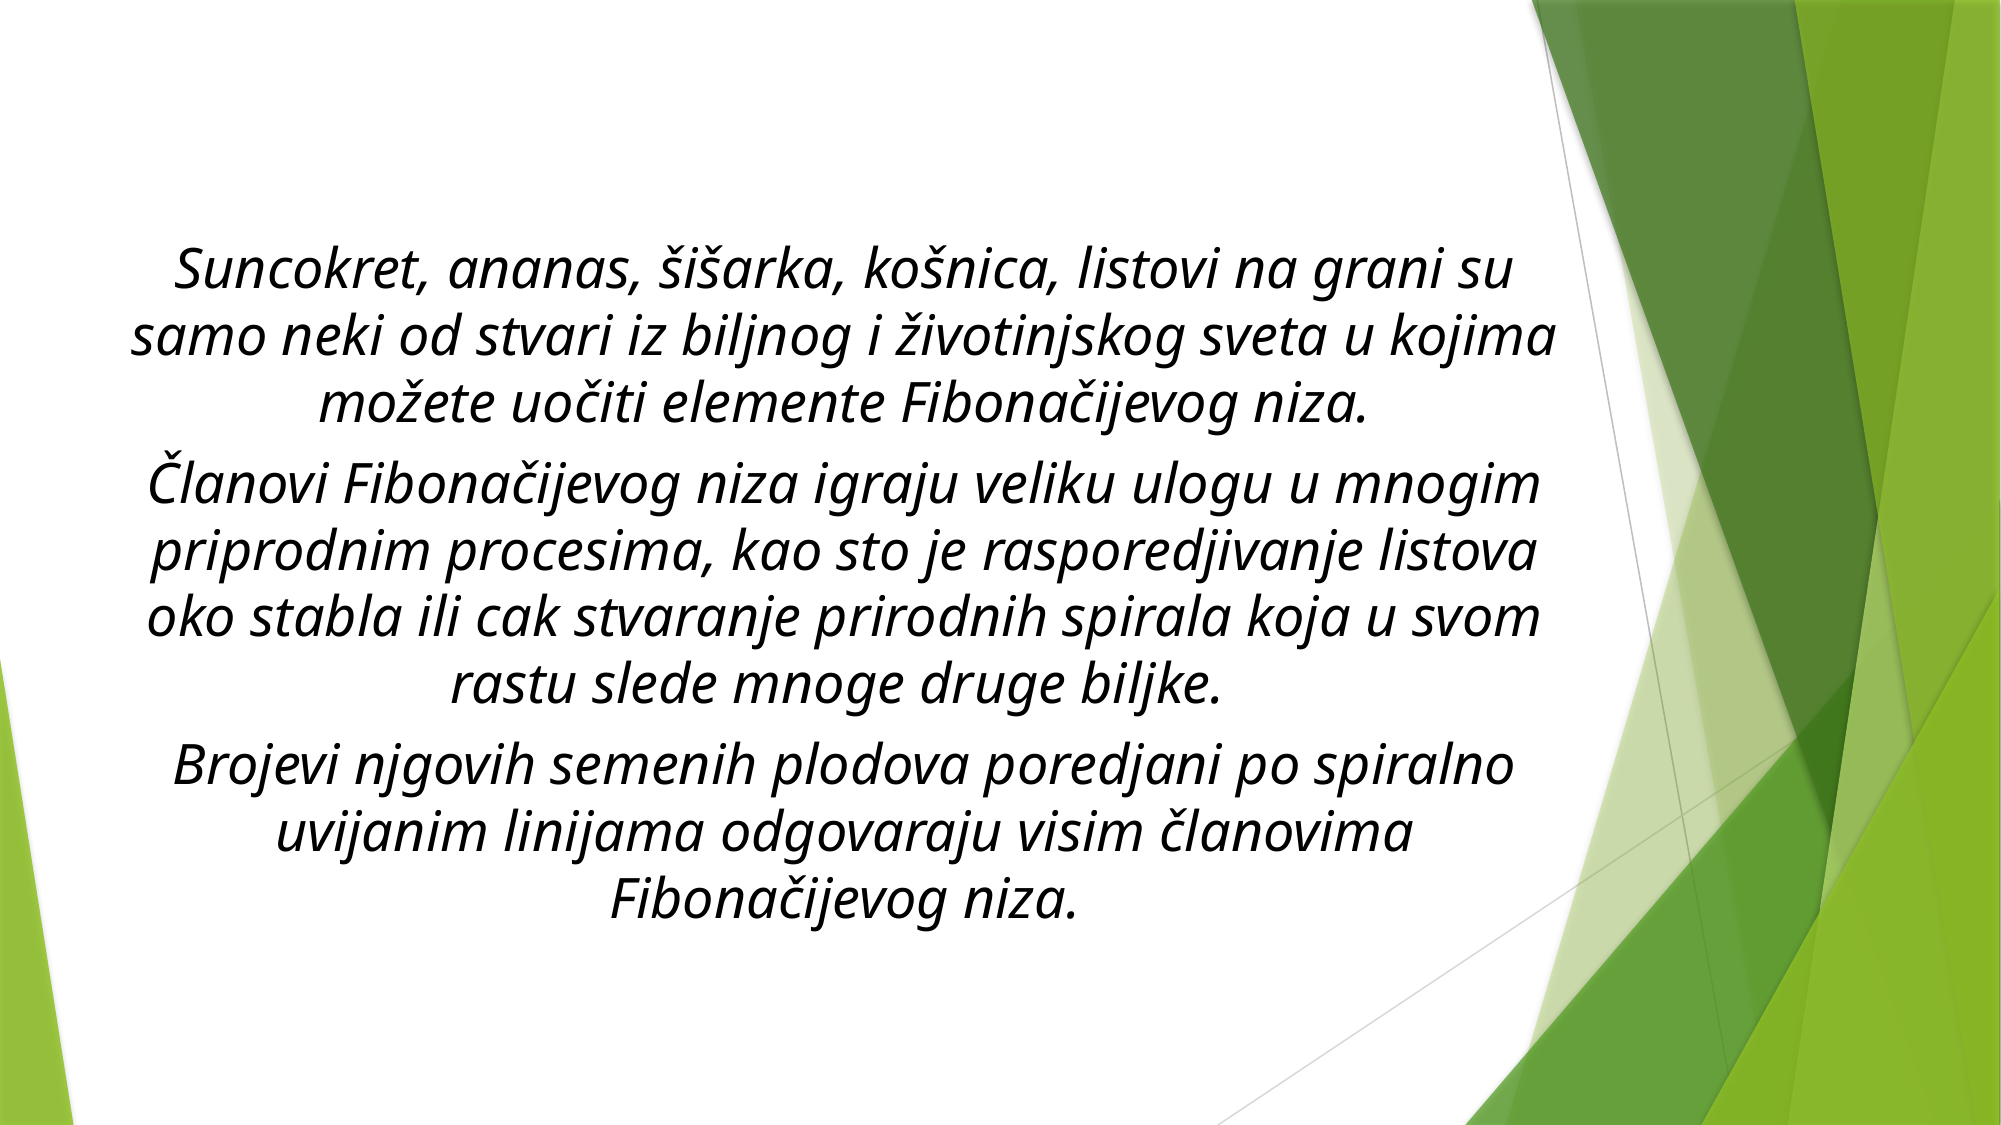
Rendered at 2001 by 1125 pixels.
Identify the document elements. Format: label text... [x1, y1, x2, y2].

list Suncokret, ananas, šišarka, košnica, listovi na grani su samo neki od stvari iz biljnog i životinjskog sveta u kojima možete uočiti elemente Fibonačijevog niza. Članovi Fibonačijevog niza igraju veliku ulogu u mnogim priprodnim procesima, kao sto je rasporedjivanje listova oko stabla ili cak stvaranje prirodnih spirala koja u svom rastu slede mnoge druge biljke. Brojevi njgovih semenih plodova poredjani po spiralno uvijanim linijama odgovaraju visim članovima Fibonačijevog niza. [111, 225, 1581, 952]
